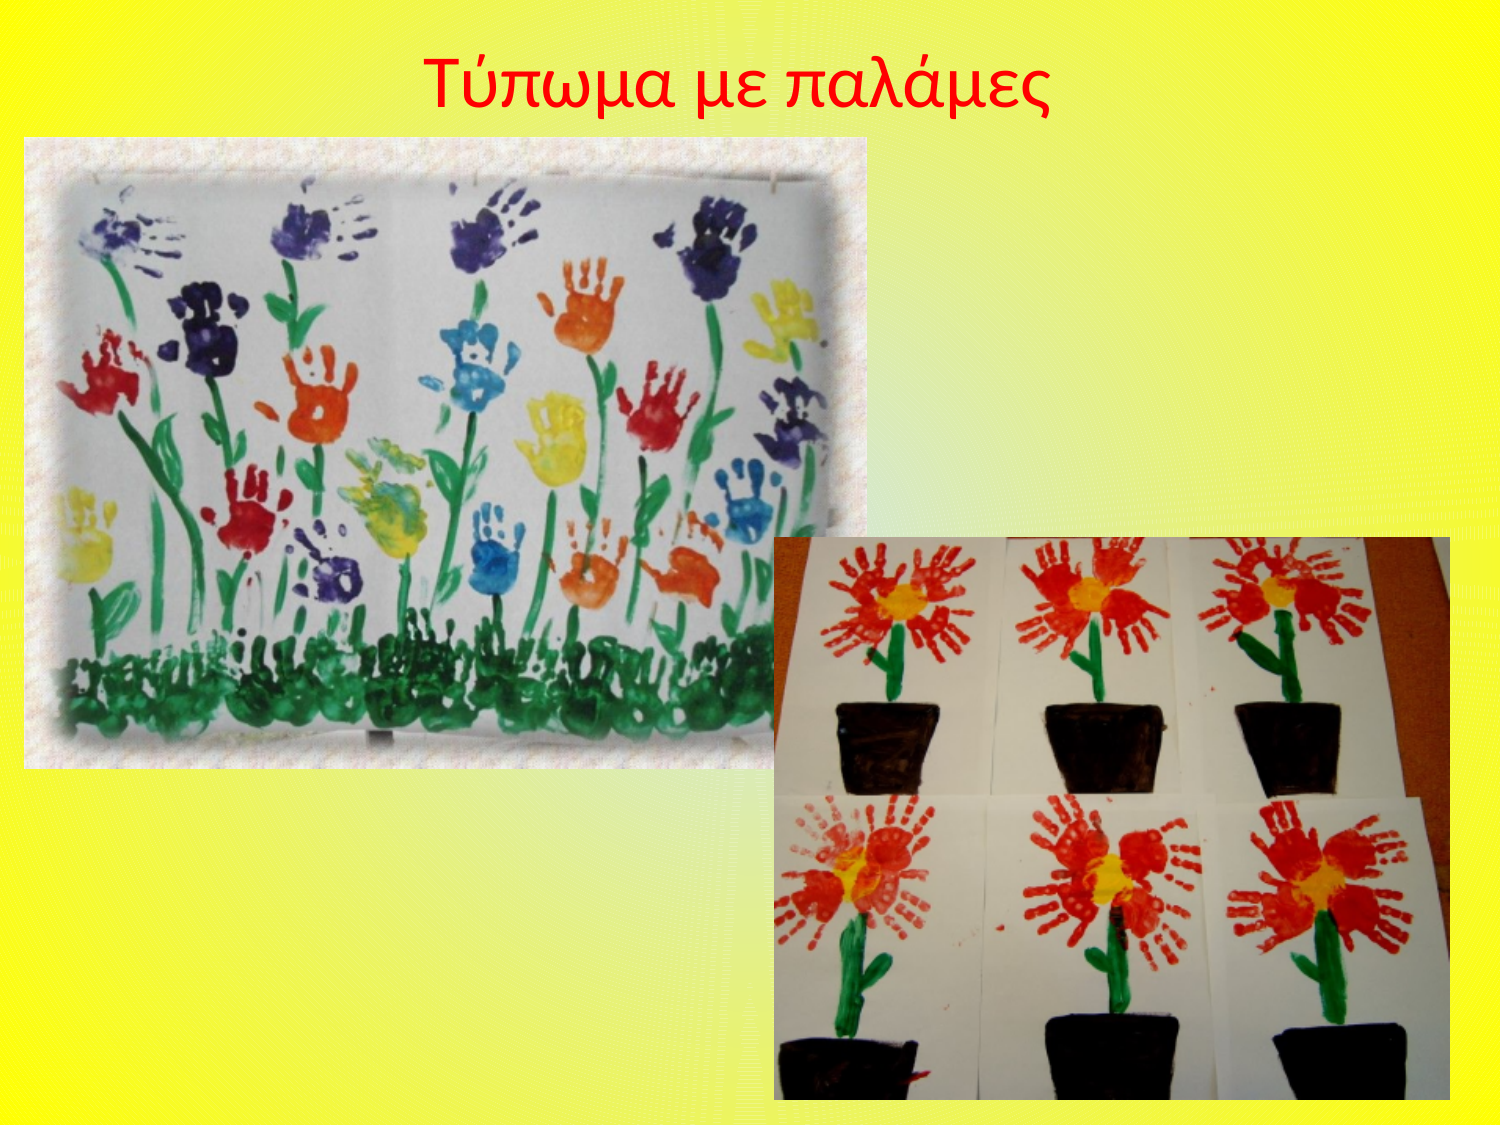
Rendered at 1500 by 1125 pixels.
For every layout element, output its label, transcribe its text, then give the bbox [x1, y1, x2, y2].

text_box Τύπωμα με παλάμες [99, 24, 1375, 267]
picture [24, 137, 1451, 1100]
